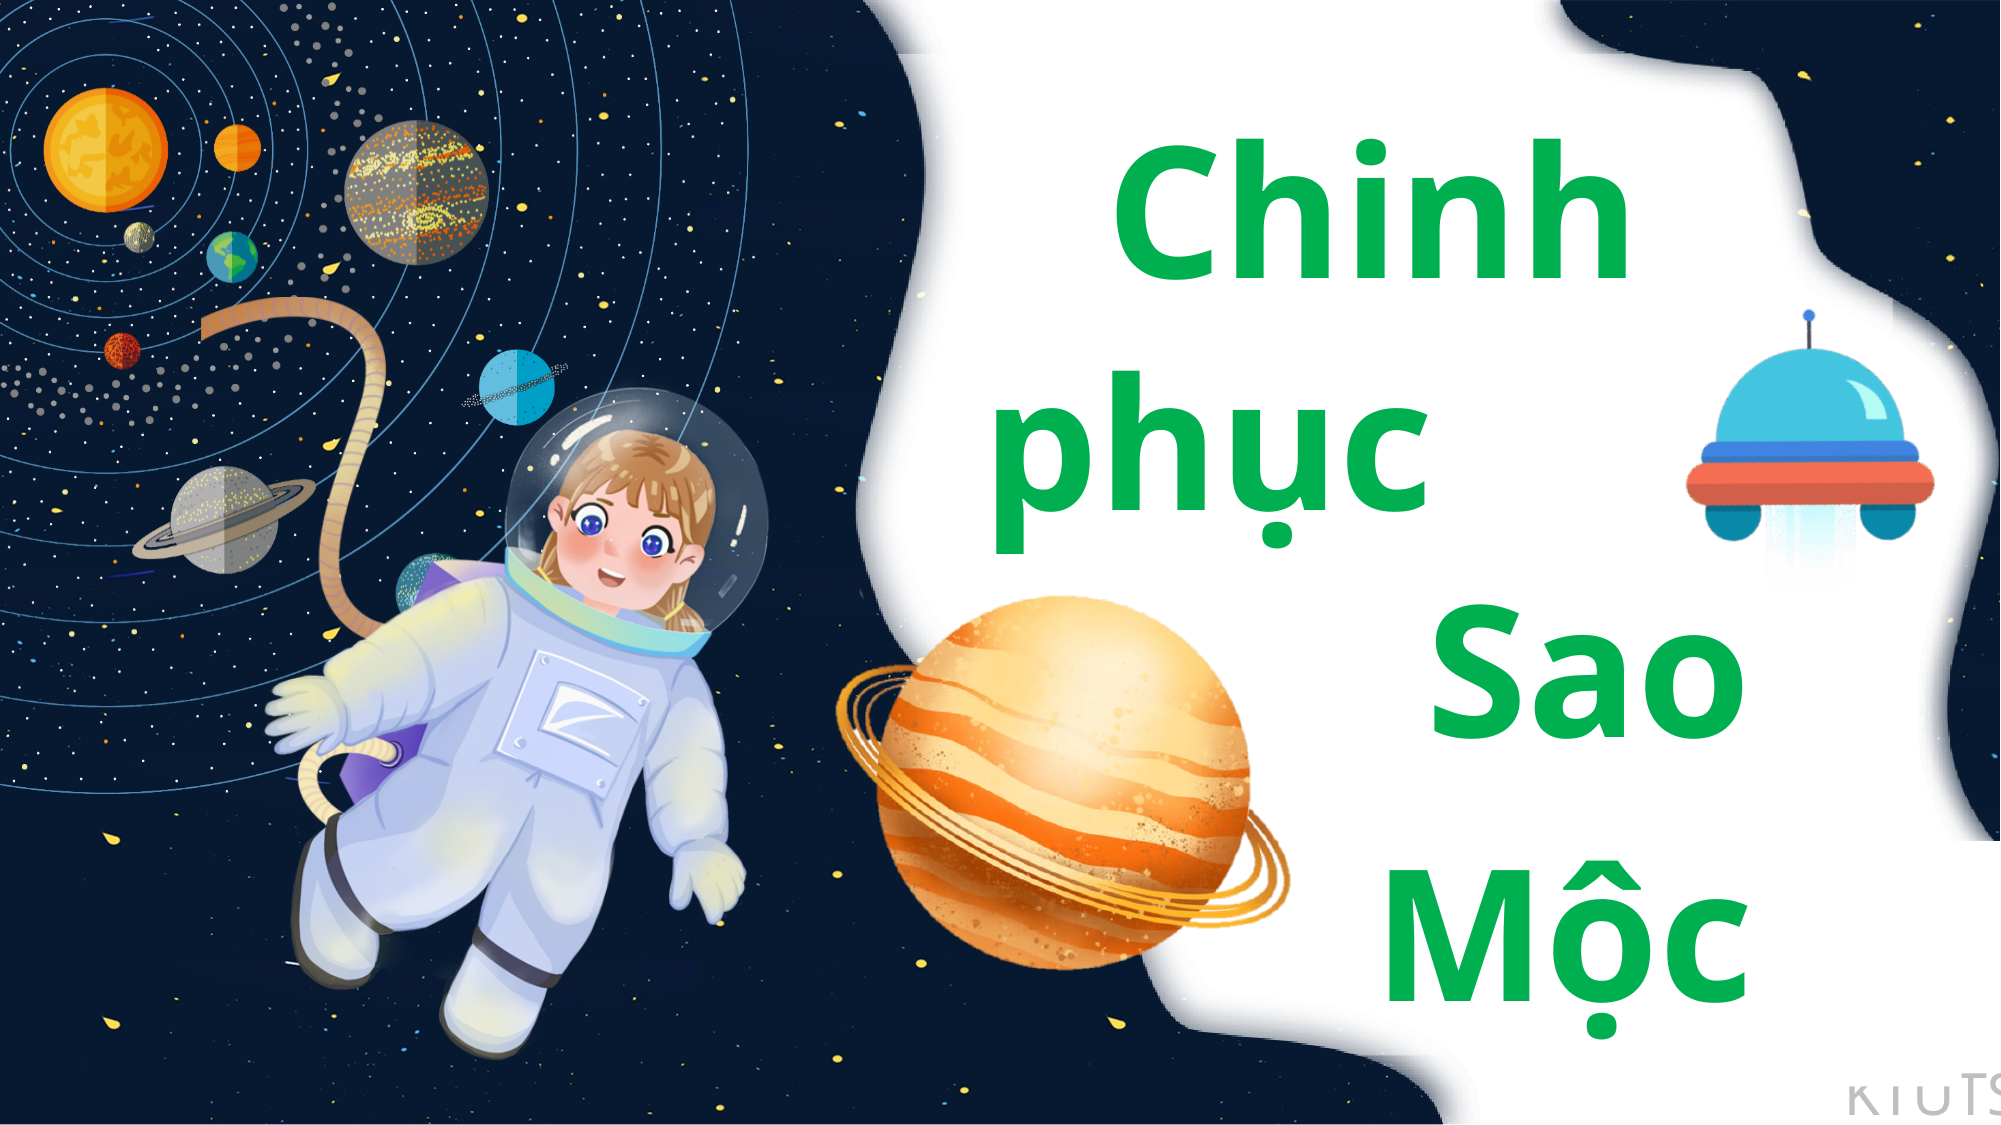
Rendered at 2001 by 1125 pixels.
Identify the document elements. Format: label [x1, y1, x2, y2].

text_box [0, 0, 2000, 1125]
picture [0, 0, 1336, 1061]
picture [1679, 328, 1971, 606]
